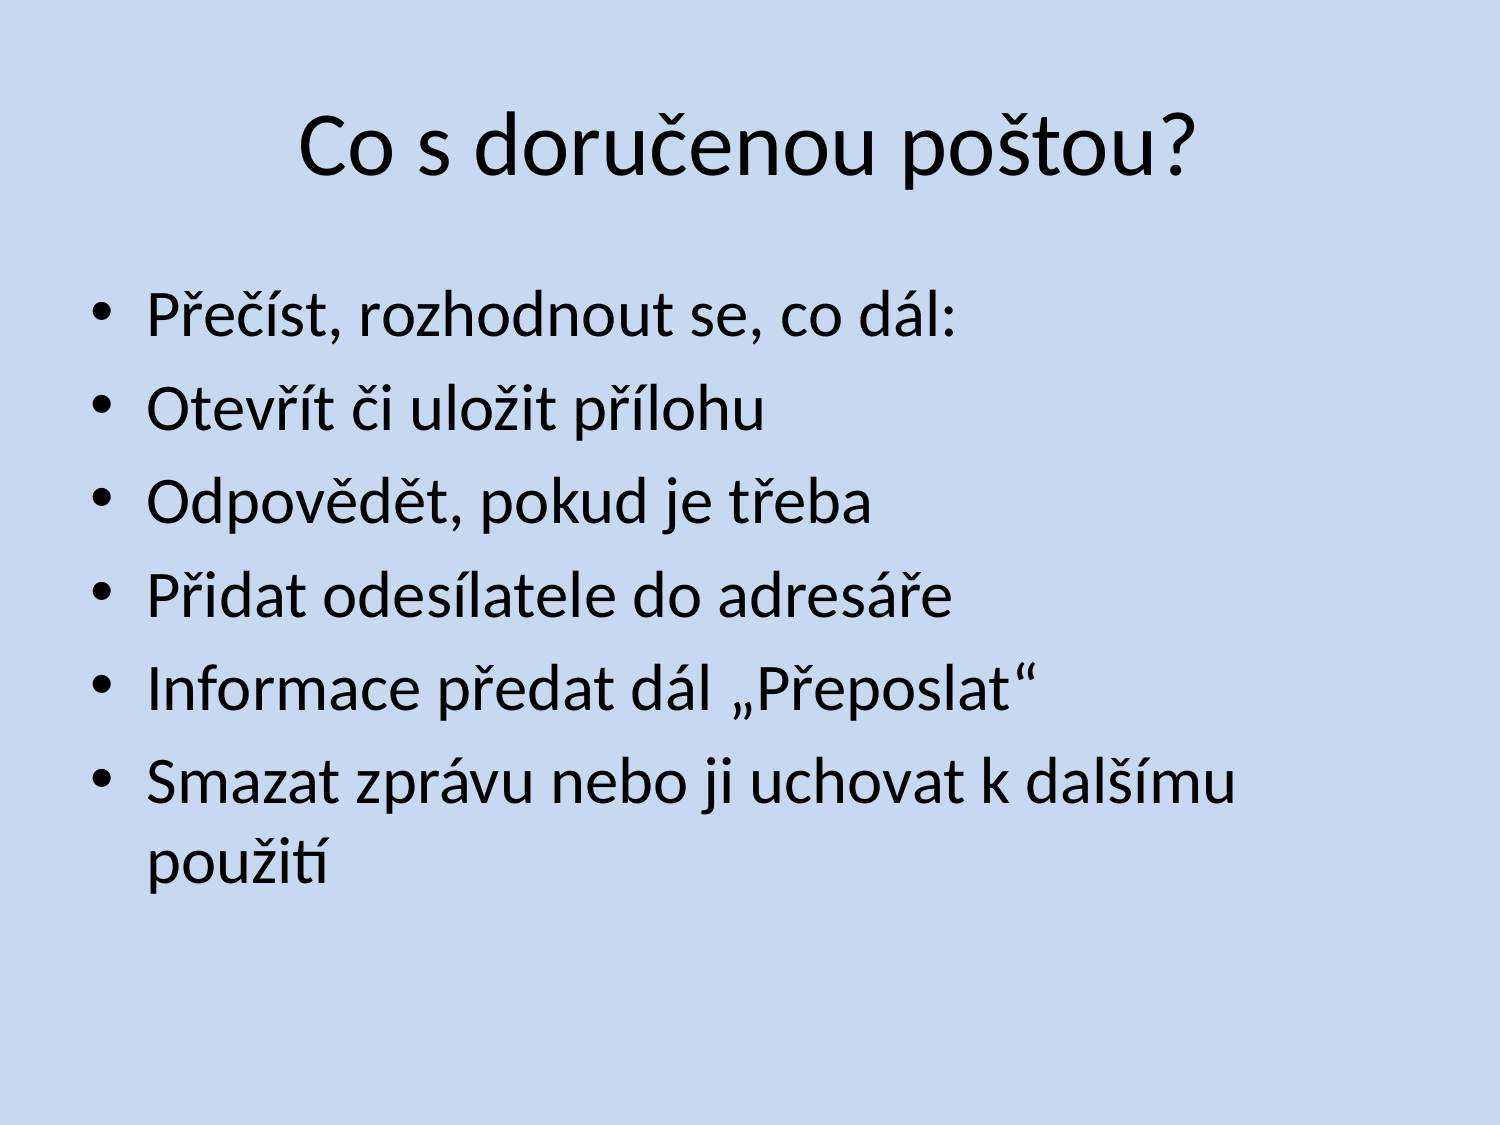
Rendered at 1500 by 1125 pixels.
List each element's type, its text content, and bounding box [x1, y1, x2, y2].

list Přečíst, rozhodnout se, co dál: Otevřít či uložit přílohu Odpovědět, pokud je třeba Přidat odesílatele do adresáře Informace předat dál „Přeposlat“ Smazat zprávu nebo ji uchovat k dalšímu použití [74, 262, 1426, 1006]
title Co s doručenou poštou? [74, 44, 1426, 233]
